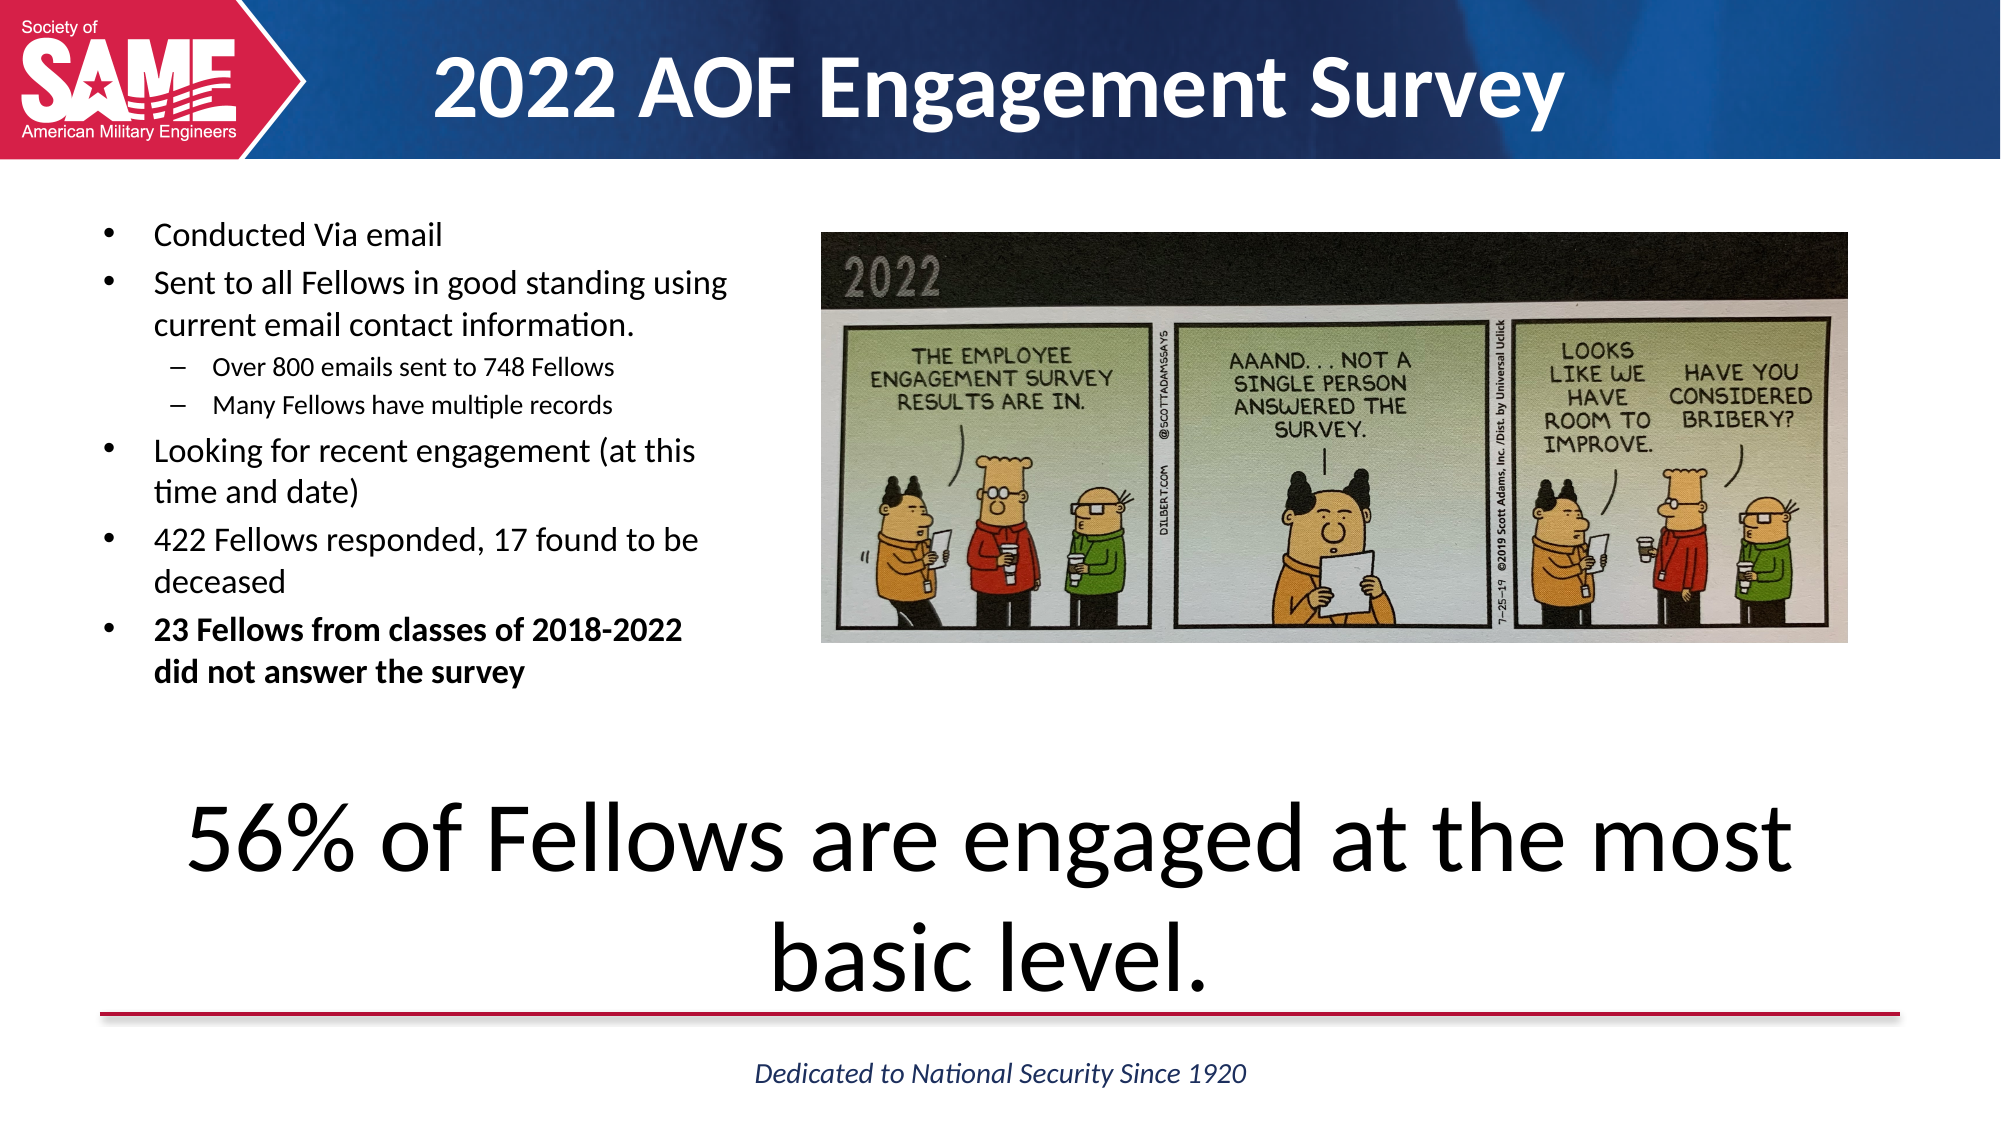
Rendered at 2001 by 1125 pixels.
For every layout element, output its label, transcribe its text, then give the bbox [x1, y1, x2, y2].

title 2022 AOF Engagement Survey [105, 0, 1895, 174]
text_box 56% of Fellows are engaged at the most basic level. [105, 763, 1874, 1019]
picture [0, 0, 2001, 1125]
list Conducted Via email Sent to all Fellows in good standing using current email contact information. Over 800 emails sent to 748 Fellows Many Fellows have multiple records Looking for recent engagement (at this time and date) 422 Fellows responded, 17 found to be deceased 23 Fellows from classes of 2018-2022 did not answer the survey [88, 204, 746, 734]
